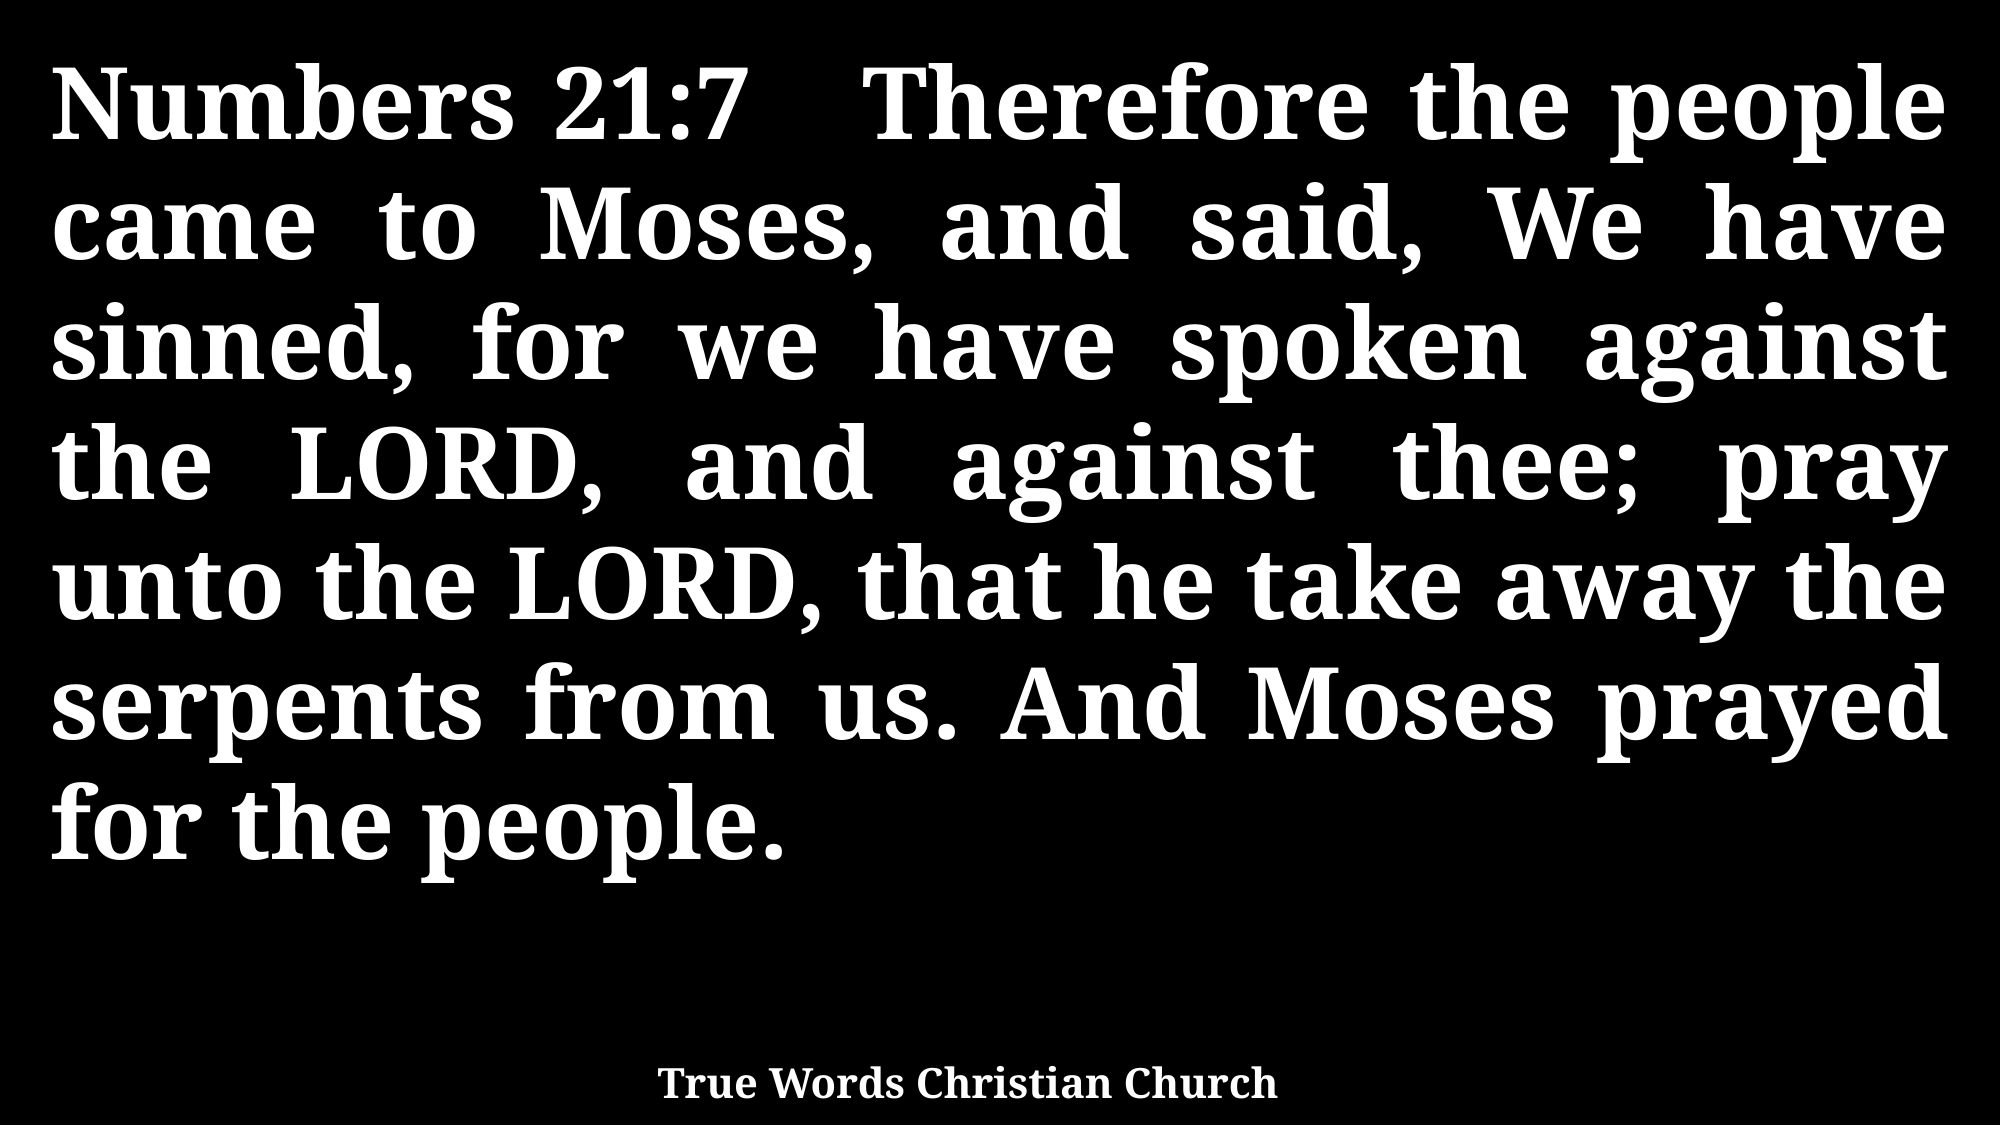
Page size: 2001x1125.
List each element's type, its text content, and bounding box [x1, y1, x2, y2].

text_box Numbers 21:7 Therefore the people came to Moses, and said, We have sinned, for we have spoken against the LORD, and against thee; pray unto the LORD, that he take away the serpents from us. And Moses prayed for the people. [35, 32, 1965, 887]
text_box True Words Christian Church [642, 1049, 1294, 1114]
